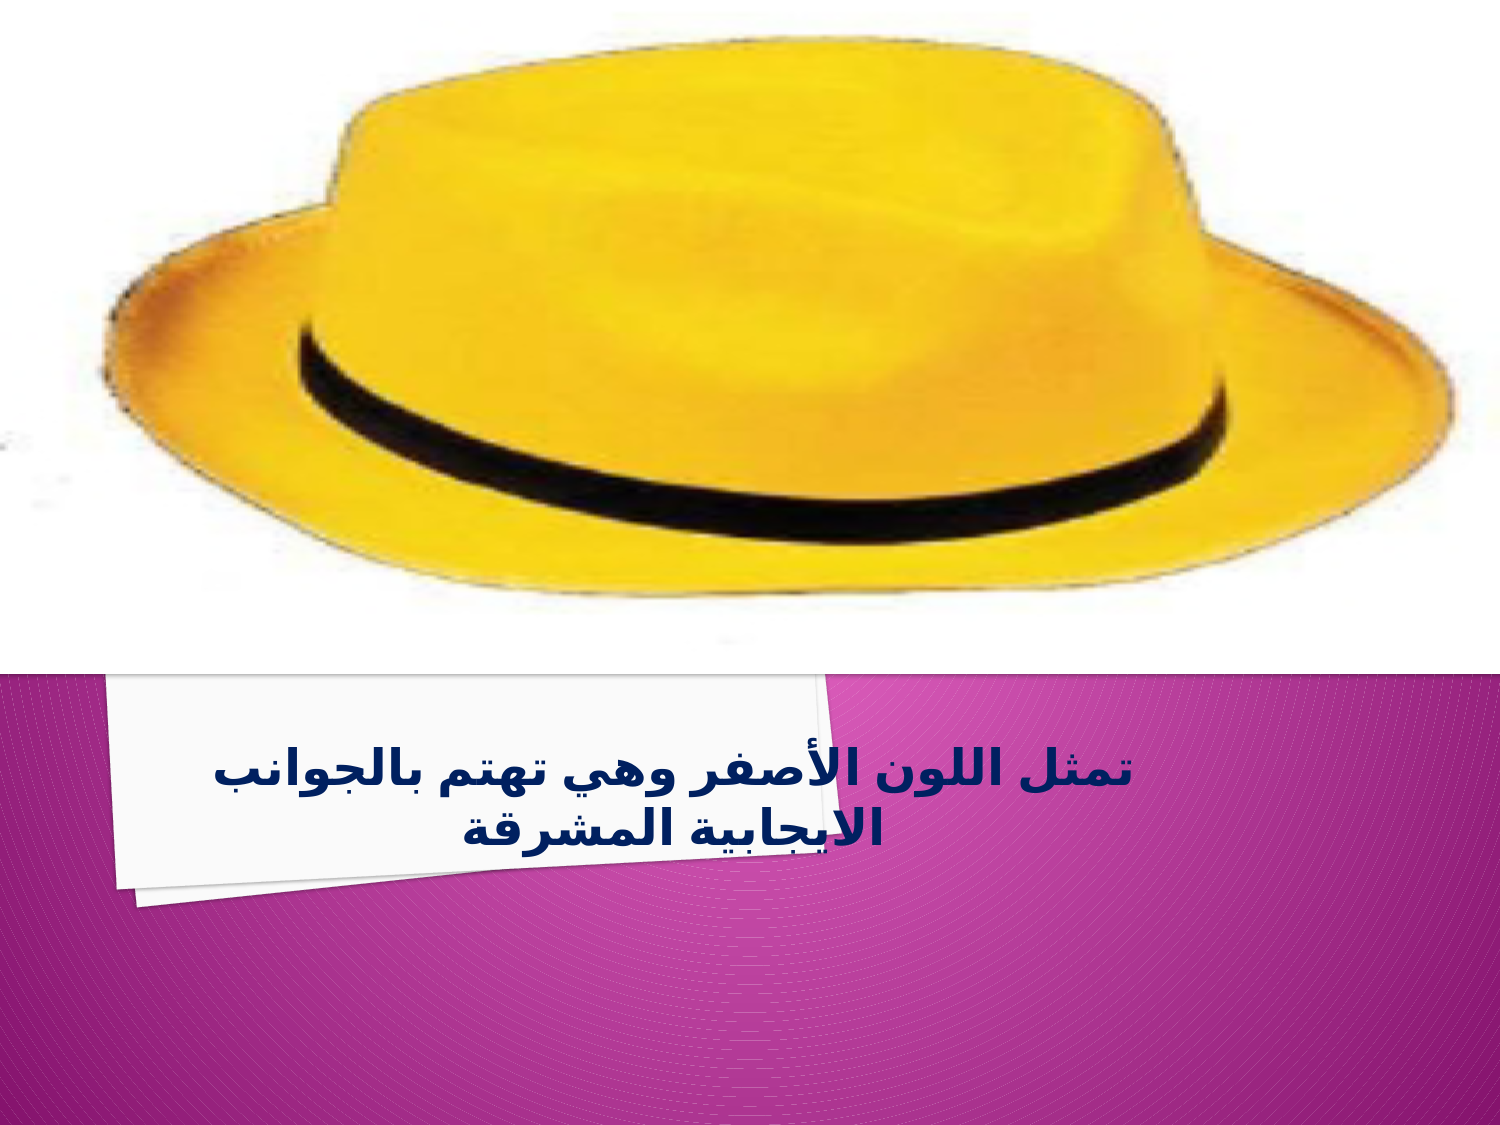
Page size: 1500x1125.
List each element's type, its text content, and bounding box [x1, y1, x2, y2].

title تمثل اللون الأصفر وهي تهتم بالجوانب الايجابية المشرقة [175, 679, 1172, 856]
picture [0, 0, 1500, 657]
